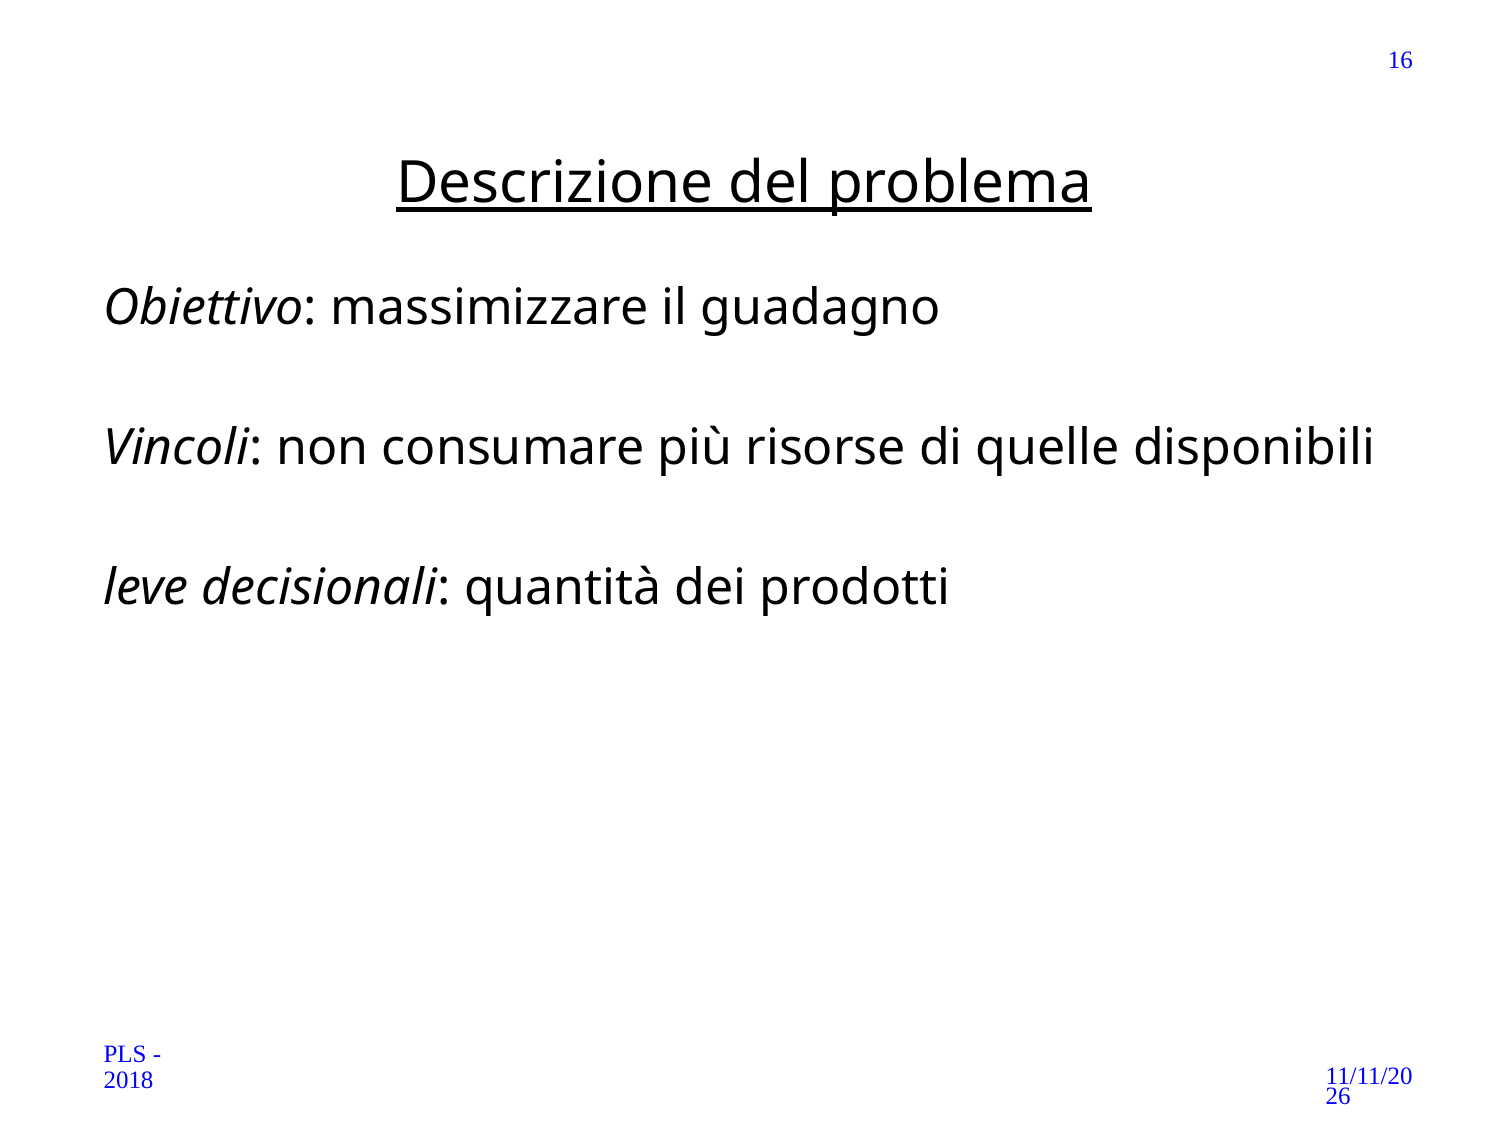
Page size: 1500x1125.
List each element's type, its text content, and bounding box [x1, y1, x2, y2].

footer PLS - 2018 [88, 1046, 209, 1089]
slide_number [1310, 1055, 1431, 1098]
slide_number 16 [1269, 30, 1428, 91]
title Descrizione del problema [76, 137, 1412, 300]
list Obiettivo: massimizzare il guadagno Vincoli: non consumare più risorse di quelle disponibili leve decisionali: quantità dei prodotti [88, 267, 1437, 920]
